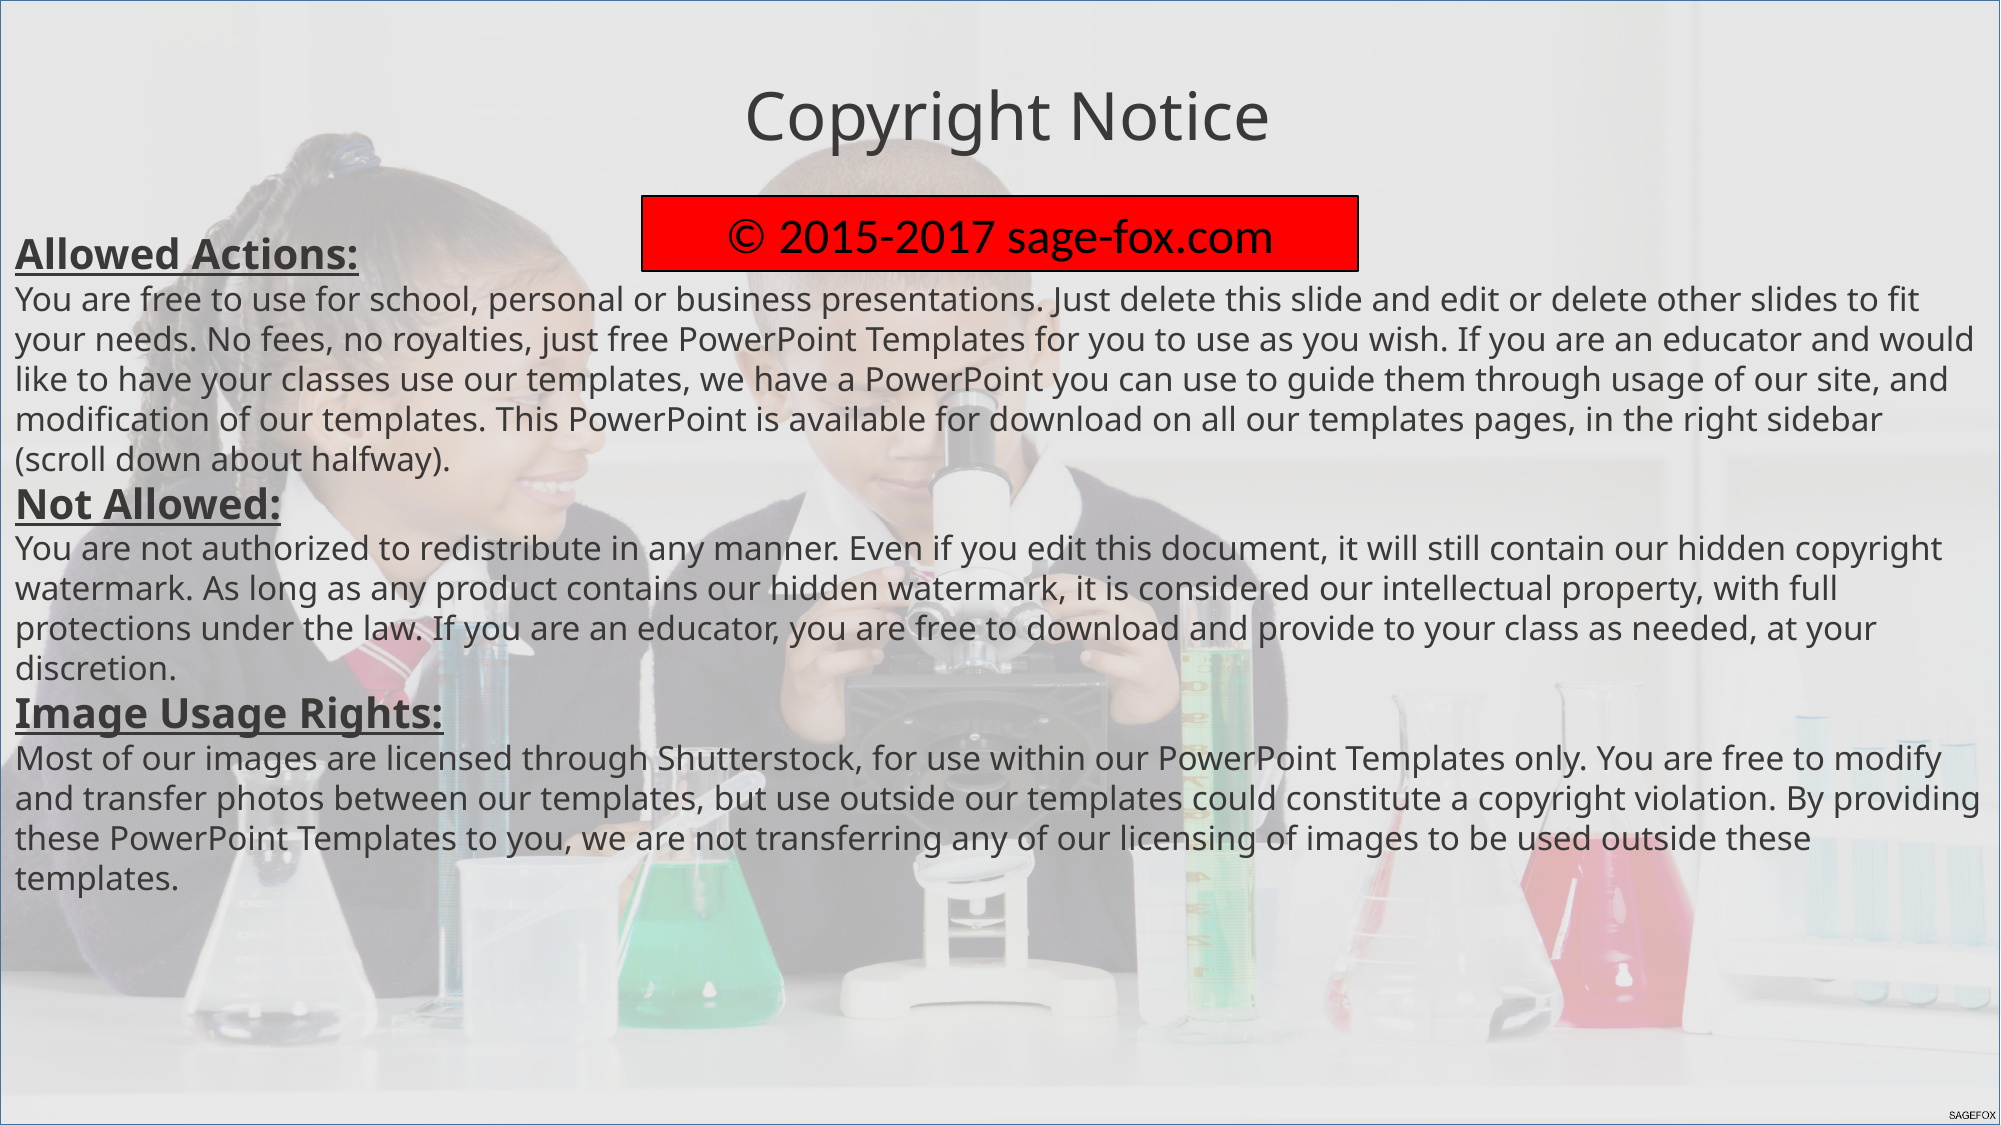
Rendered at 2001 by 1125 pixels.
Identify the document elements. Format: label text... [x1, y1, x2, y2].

text_box © 2015-2017 sage-fox.com [641, 196, 1358, 272]
text_box Allowed Actions: You are free to use for school, personal or business presentations. Just delete this slide and edit or delete other slides to fit your needs. No fees, no royalties, just free PowerPoint Templates for you to use as you wish. If you are an educator and would like to have your classes use our templates, we have a PowerPoint you can use to guide them through usage of our site, and modification of our templates. This PowerPoint is available for download on all our templates pages, in the right sidebar (scroll down about halfway). Not Allowed: You are not authorized to redistribute in any manner. Even if you edit this document, it will still contain our hidden copyright watermark. As long as any product contains our hidden watermark, it is considered our intellectual property, with full protections under the law. If you are an educator, you are free to download and provide to your class as needed, at your discretion. Image Usage Rights: Most of our images are licensed through Shutterstock, for use within our PowerPoint Templates only. You are free to modify and transfer photos between our templates, but use outside our templates could constitute a copyright violation. By providing these PowerPoint Templates to you, we are not transferring any of our licensing of images to be used outside these templates. [0, 0, 2000, 1125]
title Copyright Notice [493, 60, 1524, 178]
